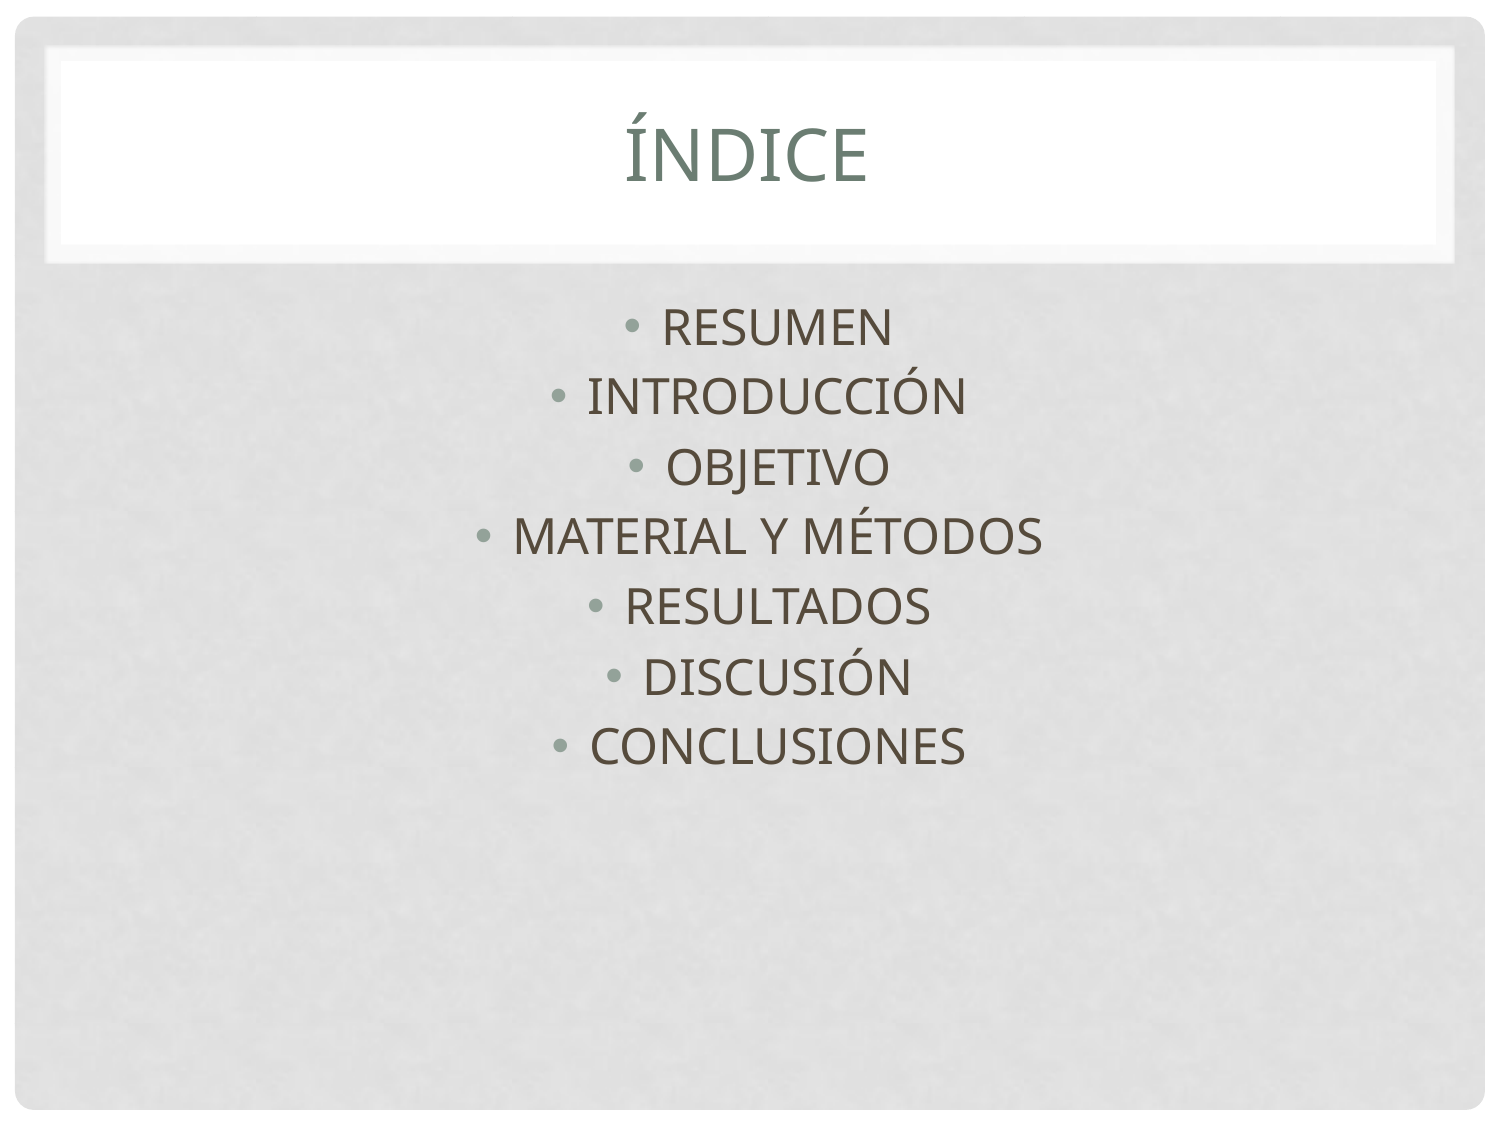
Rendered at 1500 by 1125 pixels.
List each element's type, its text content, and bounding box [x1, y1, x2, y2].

title ÍNDICE [69, 66, 1425, 238]
list RESUMEN INTRODUCCIÓN OBJETIVO MATERIAL Y MÉTODOS RESULTADOS DISCUSIÓN CONCLUSIONES [75, 287, 1425, 1005]
